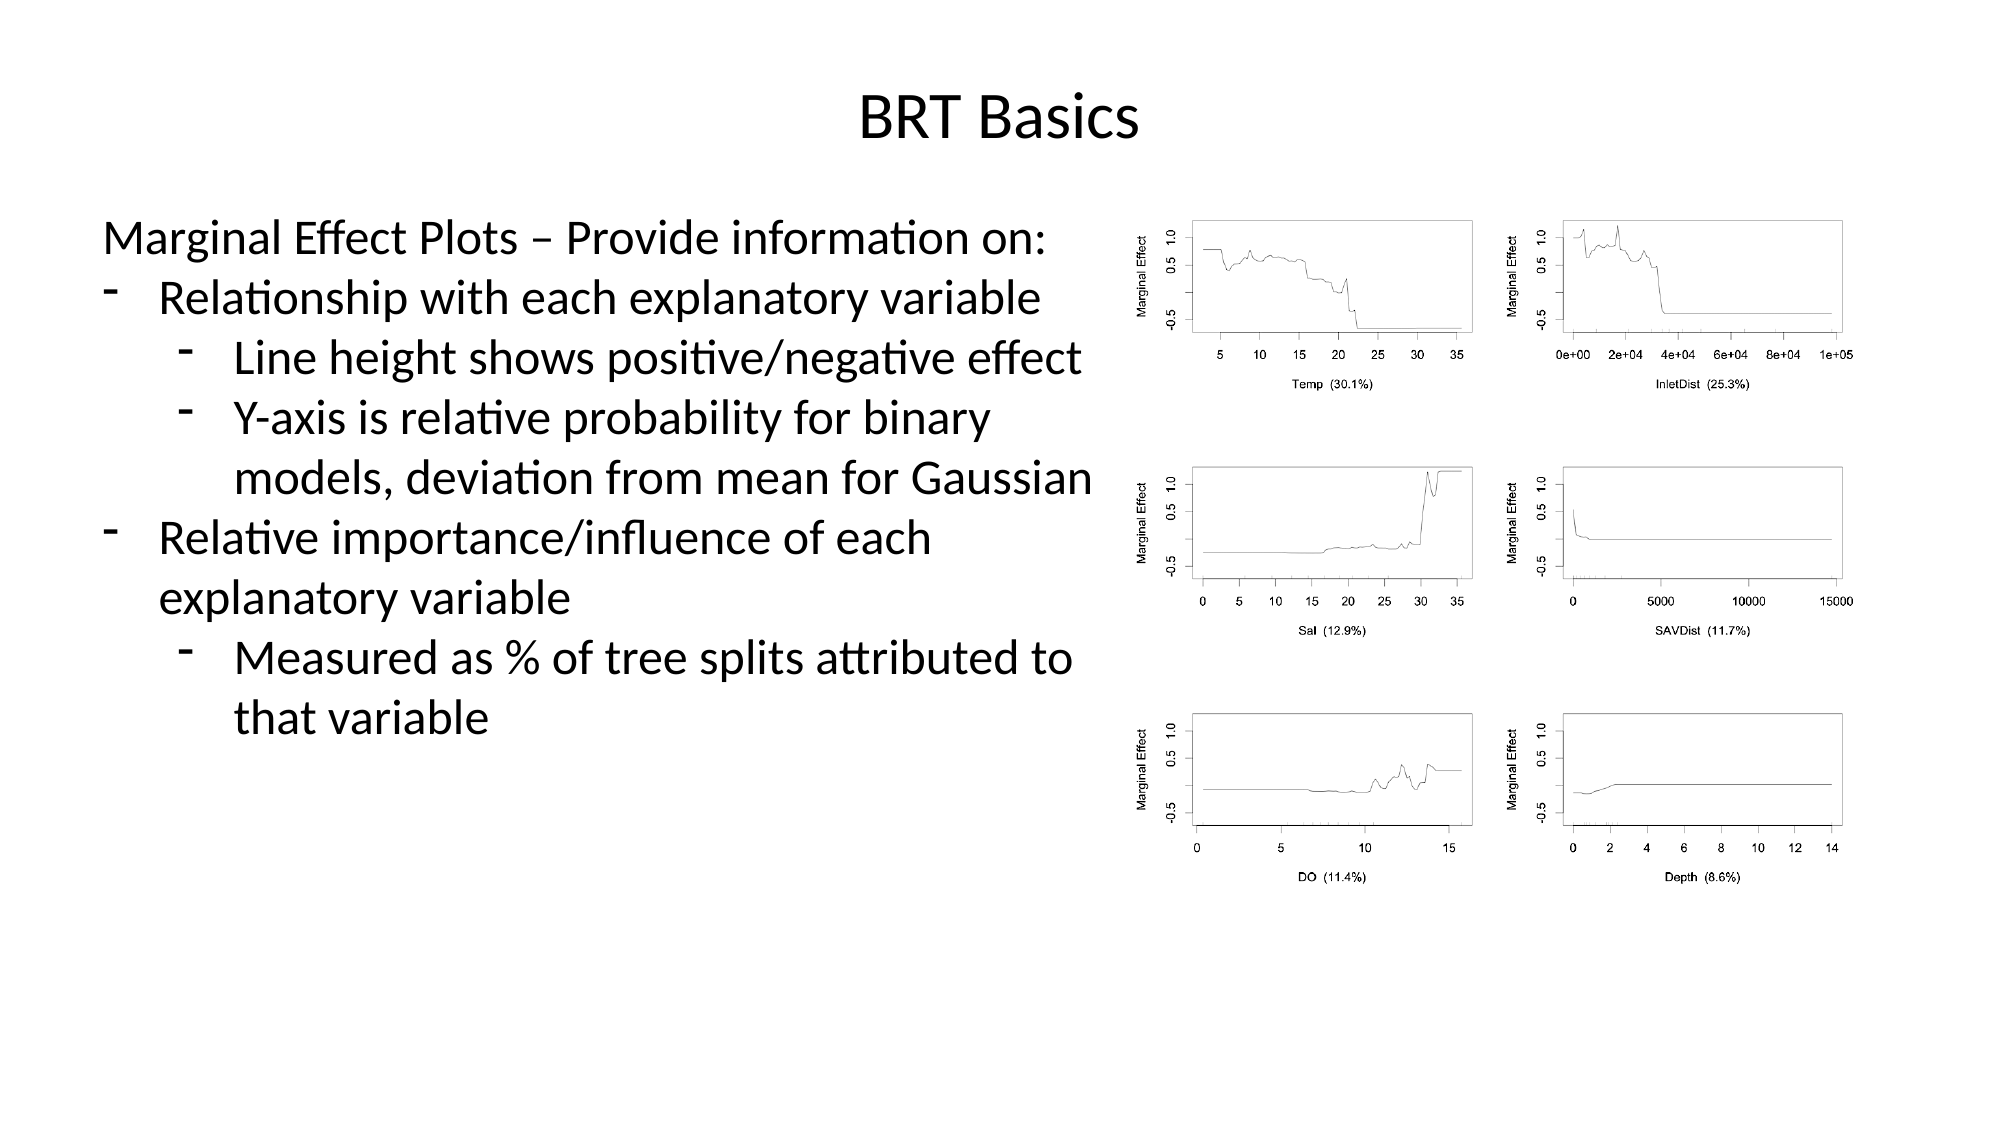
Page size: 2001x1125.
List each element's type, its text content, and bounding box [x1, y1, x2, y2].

text_box Marginal Effect Plots – Provide information on: Relationship with each explanatory variable Line height shows positive/negative effect Y-axis is relative probability for binary models, deviation from mean for Gaussian Relative importance/influence of each explanatory variable Measured as % of tree splits attributed to that variable [87, 196, 1132, 752]
picture [1132, 160, 1873, 900]
text_box BRT Basics [843, 64, 1157, 159]
